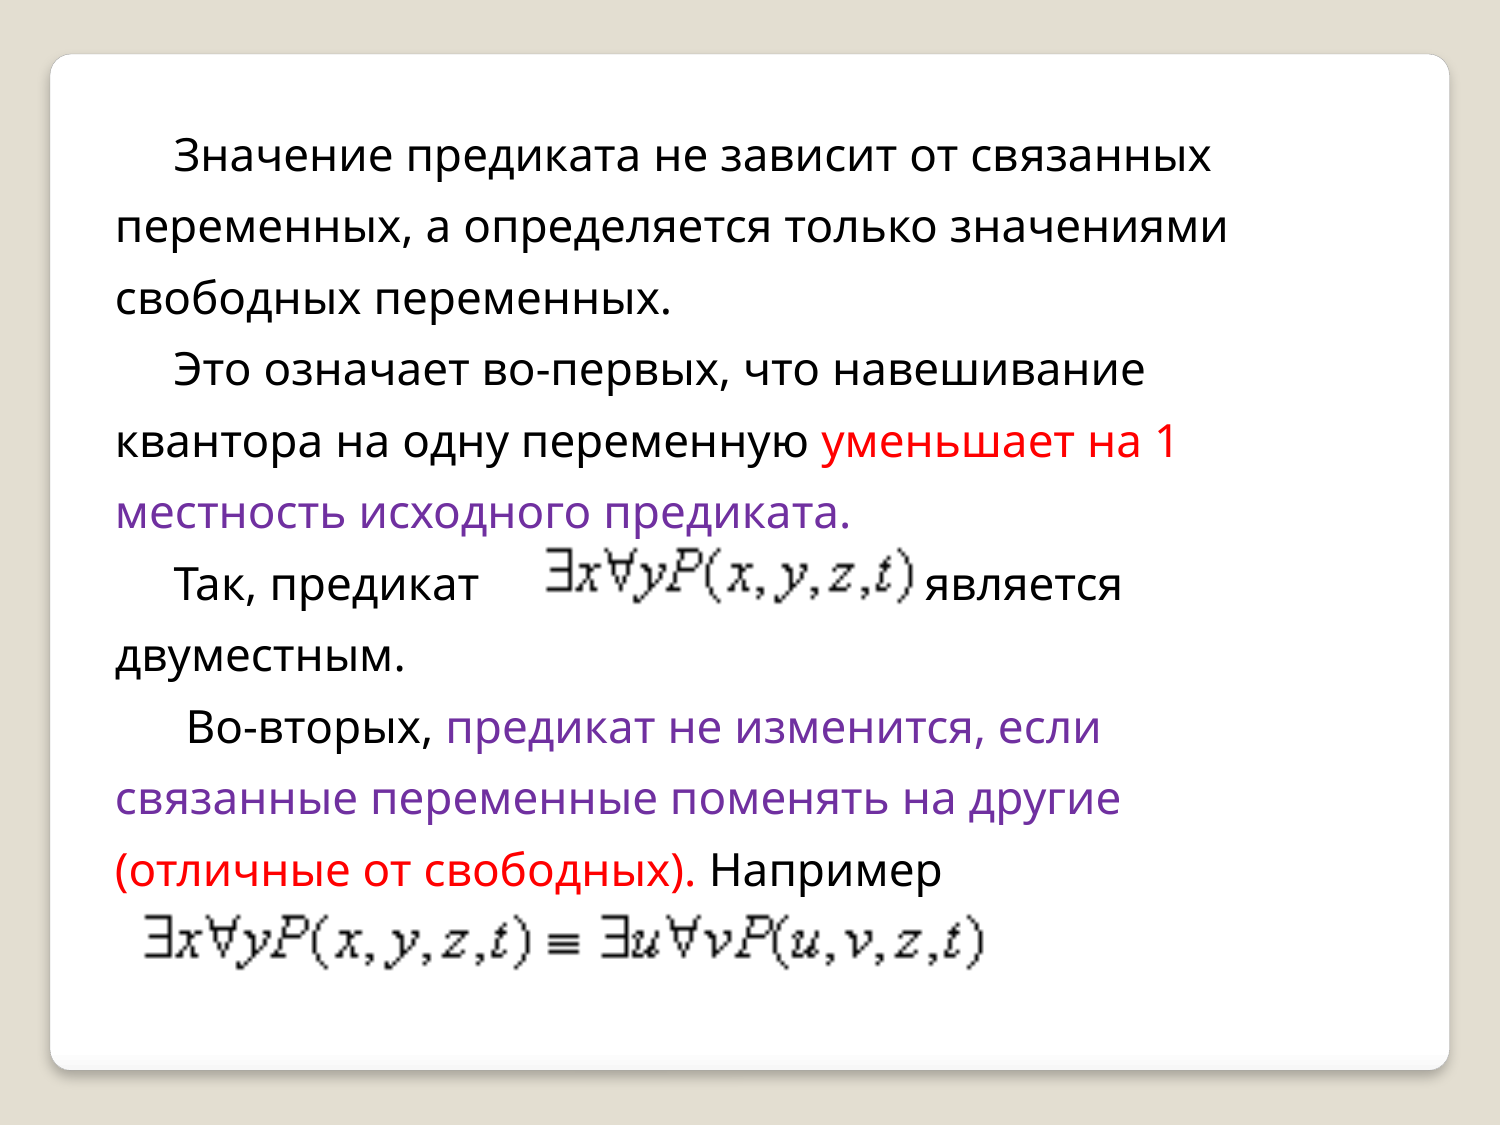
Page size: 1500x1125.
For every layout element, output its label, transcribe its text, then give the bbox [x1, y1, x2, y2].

picture [135, 904, 999, 986]
picture [537, 538, 928, 620]
text_box Значение предиката не зависит от связанных переменных, а определяется только значениями свободных переменных. Это означает во-первых, что навешивание квантора на одну переменную уменьшает на 1 местность исходного предиката. Так, предикат является двуместным. Во-вторых, предикат не изменится, если связанные переменные поменять на другие (отличные от свободных). Например [100, 101, 1365, 1029]
